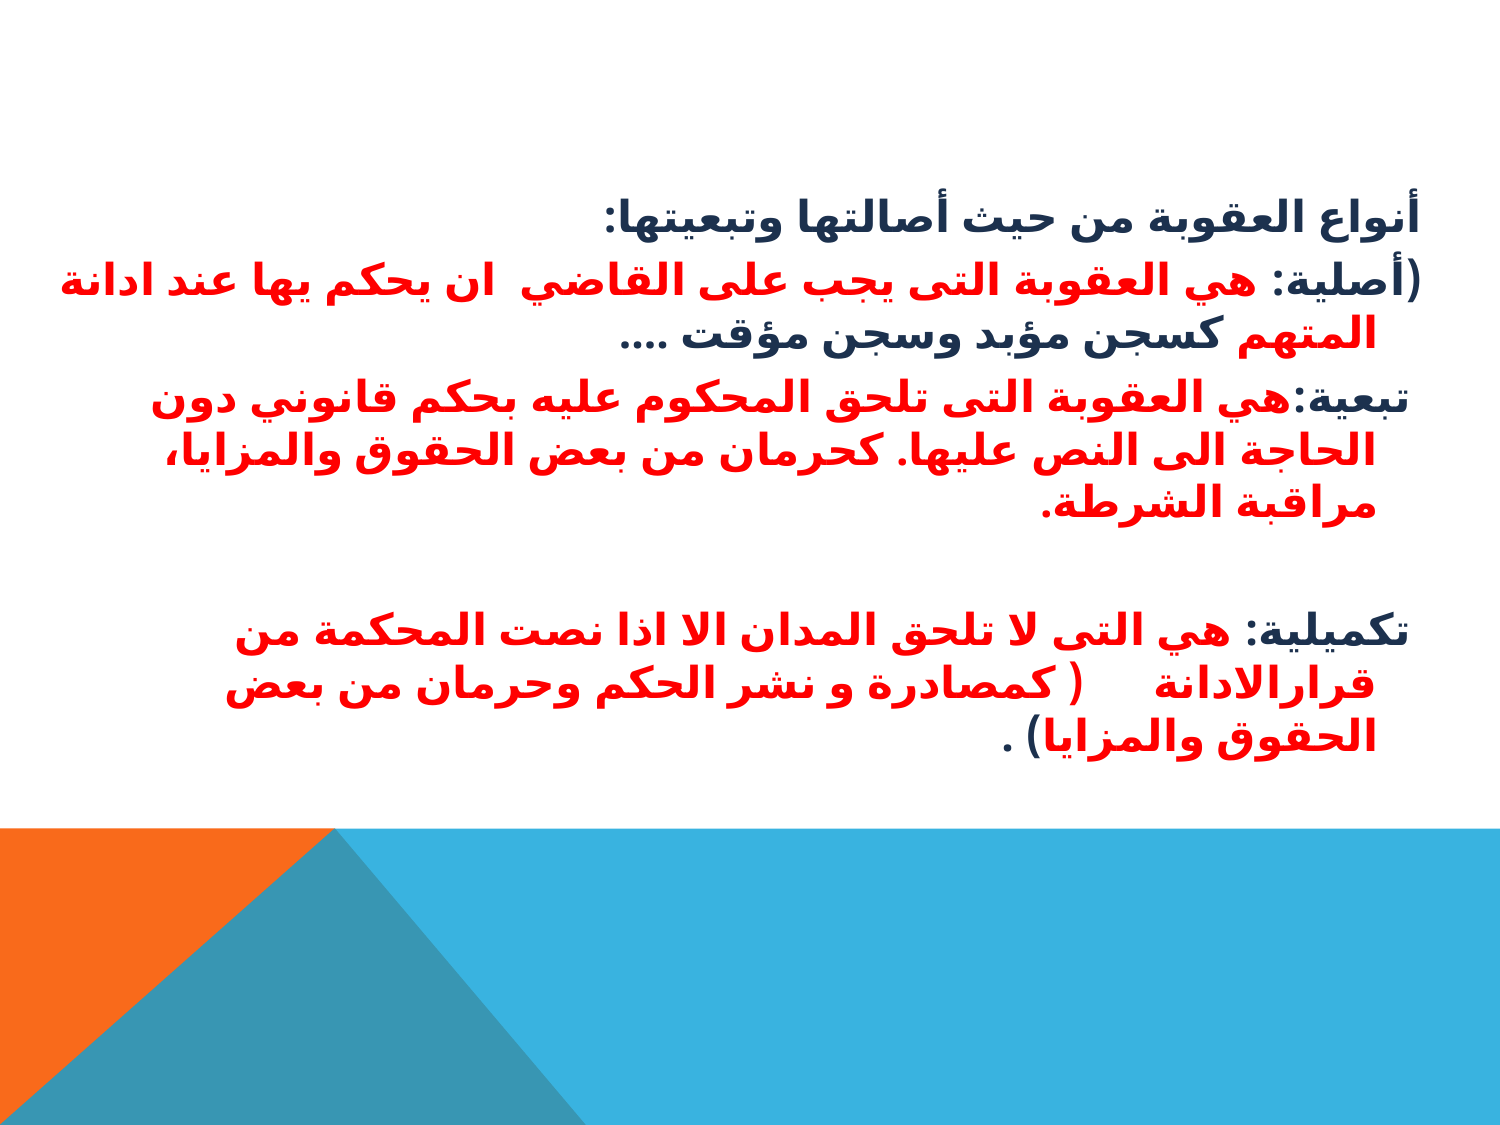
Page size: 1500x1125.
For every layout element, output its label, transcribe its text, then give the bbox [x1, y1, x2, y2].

list أنواع العقوبة من حيث أصالتها وتبعيتها: (أصلية: هي العقوبة التى يجب على القاضي ان يحكم يها عند ادانة المتهم كسجن مؤبد وسجن مؤقت .... تبعية:هي العقوبة التى تلحق المحكوم عليه بحكم قانوني دون الحاجة الى النص عليها. كحرمان من بعض الحقوق والمزايا، مراقبة الشرطة. تكميلية: هي التى لا تلحق المدان الا اذا نصت المحكمة من قرارالادانة ( كمصادرة و نشر الحكم وحرمان من بعض الحقوق والمزايا) . [37, 180, 1438, 768]
